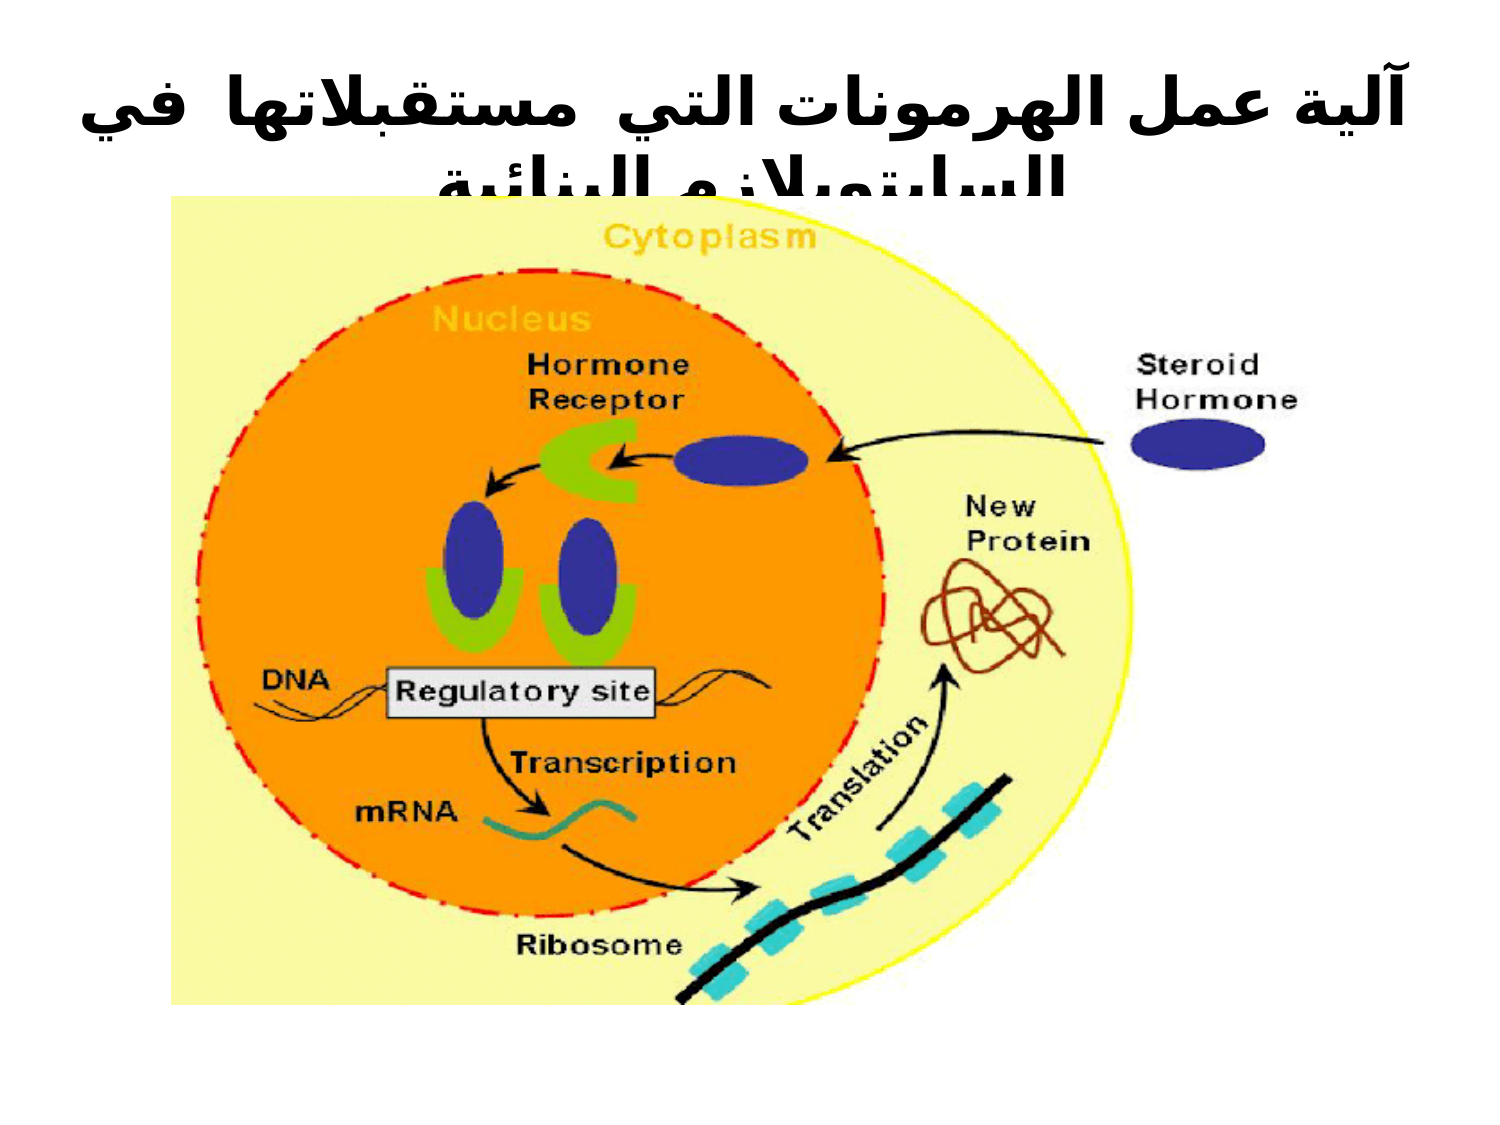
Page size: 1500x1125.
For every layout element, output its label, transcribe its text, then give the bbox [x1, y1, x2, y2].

title آلية عمل الهرمونات التي مستقبلاتها في السايتوبلازم البنائية [29, 45, 1459, 233]
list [170, 196, 1318, 1006]
